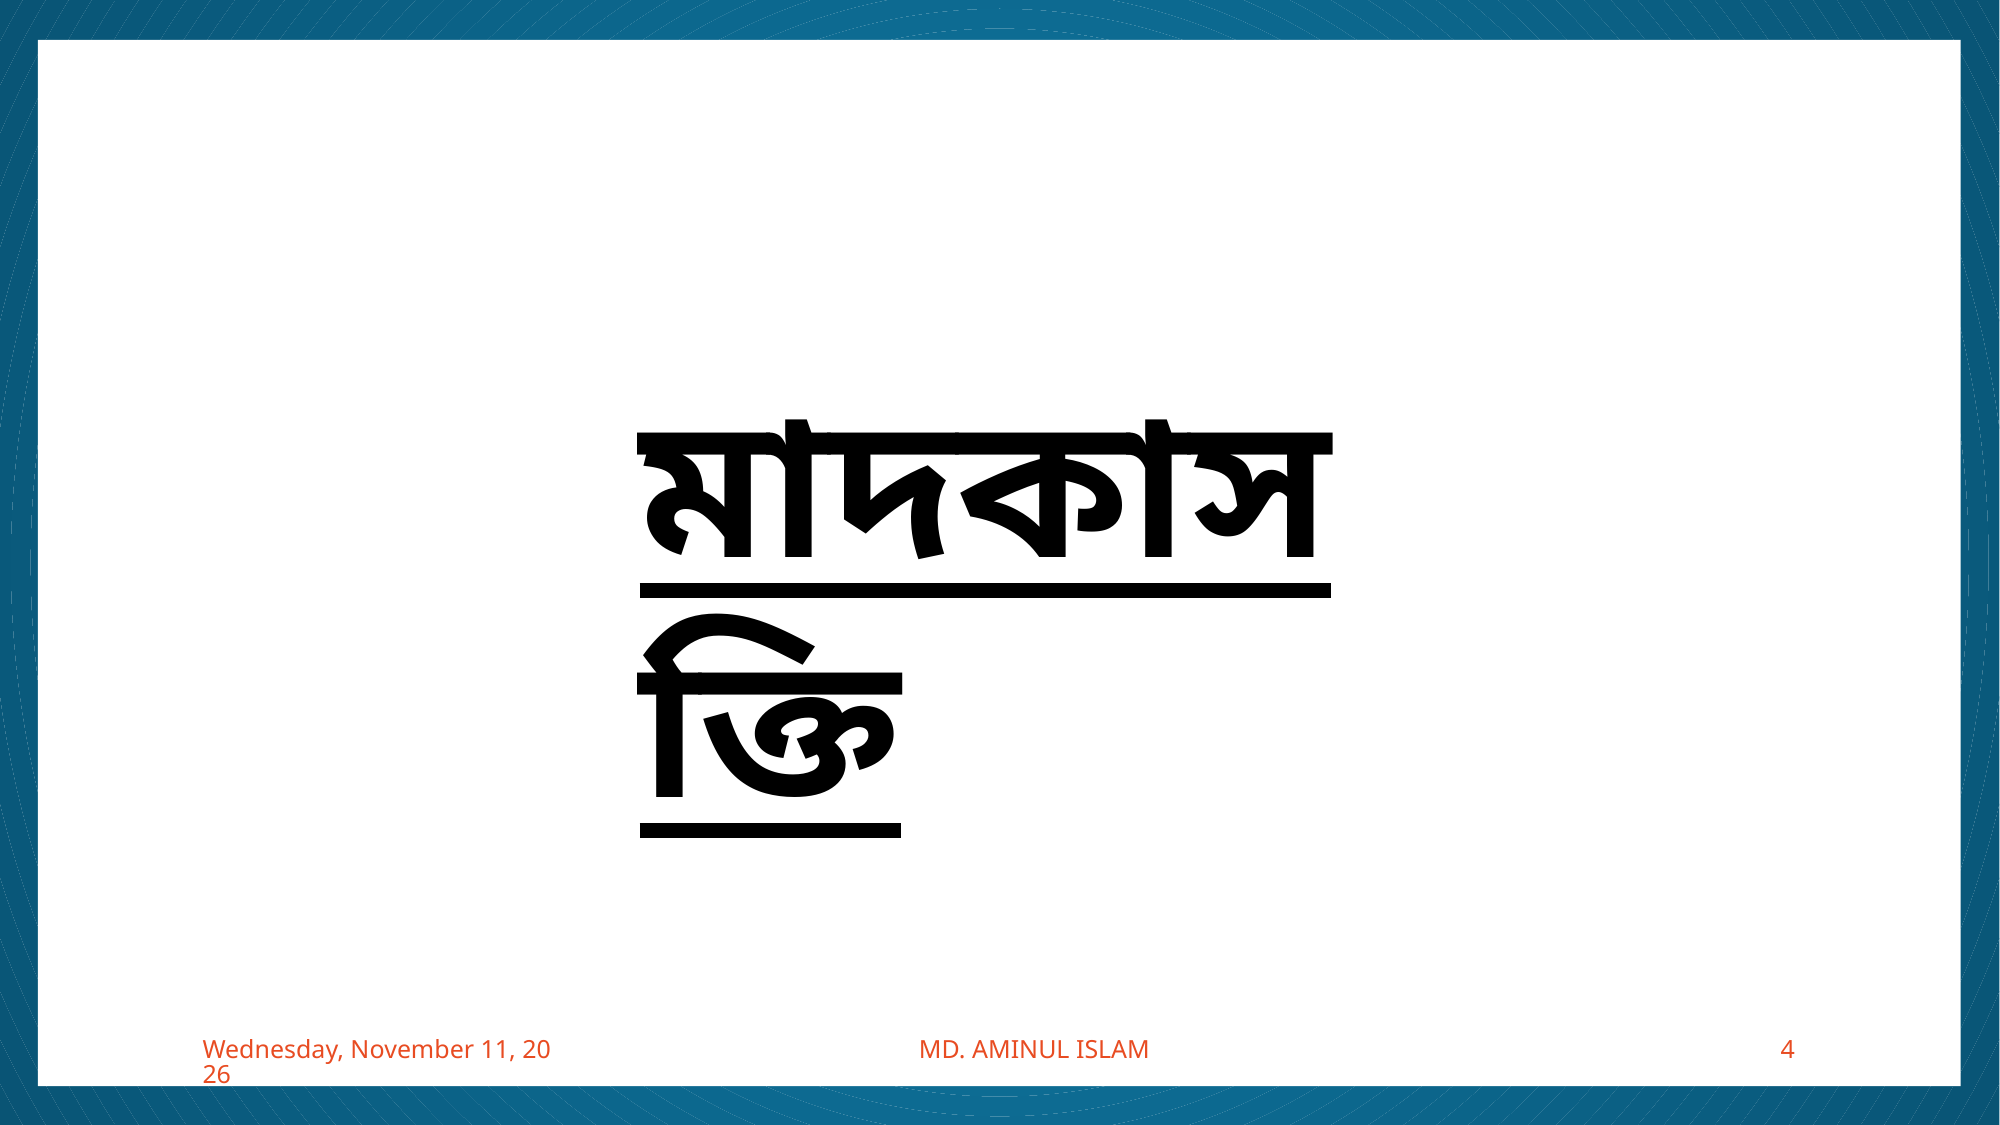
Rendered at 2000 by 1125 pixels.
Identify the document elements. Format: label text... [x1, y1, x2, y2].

slide_number 4 [1530, 1020, 1810, 1081]
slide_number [187, 1020, 570, 1081]
text_box মাদকাসক্তি [624, 349, 1431, 845]
footer MD. AMINUL ISLAM [647, 1020, 1422, 1081]
